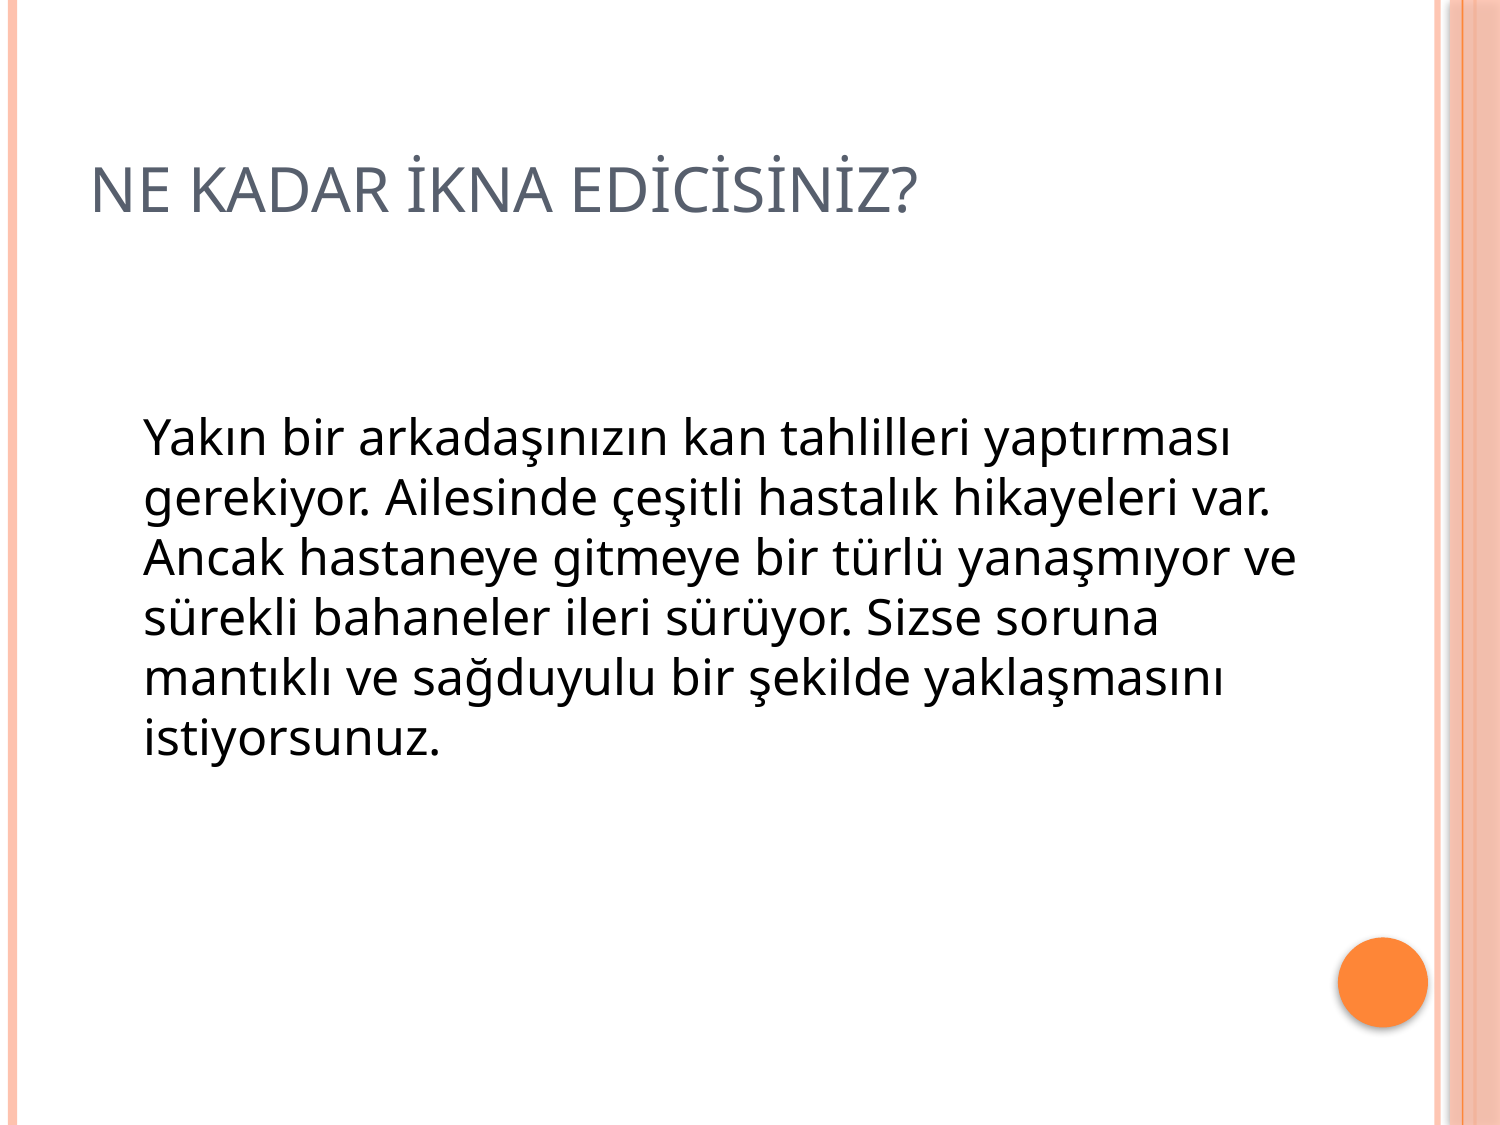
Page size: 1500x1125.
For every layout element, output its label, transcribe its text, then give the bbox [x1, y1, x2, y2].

text_box Yakın bir arkadaşınızın kan tahlilleri yaptırması gerekiyor. Ailesinde çeşitli hastalık hikayeleri var. Ancak hastaneye gitmeye bir türlü yanaşmıyor ve sürekli bahaneler ileri sürüyor. Sizse soruna mantıklı ve sağduyulu bir şekilde yaklaşmasını istiyorsunuz. [128, 398, 1372, 774]
title NE KADAR İKNA EDİCİSİNİZ? [75, 45, 1300, 233]
